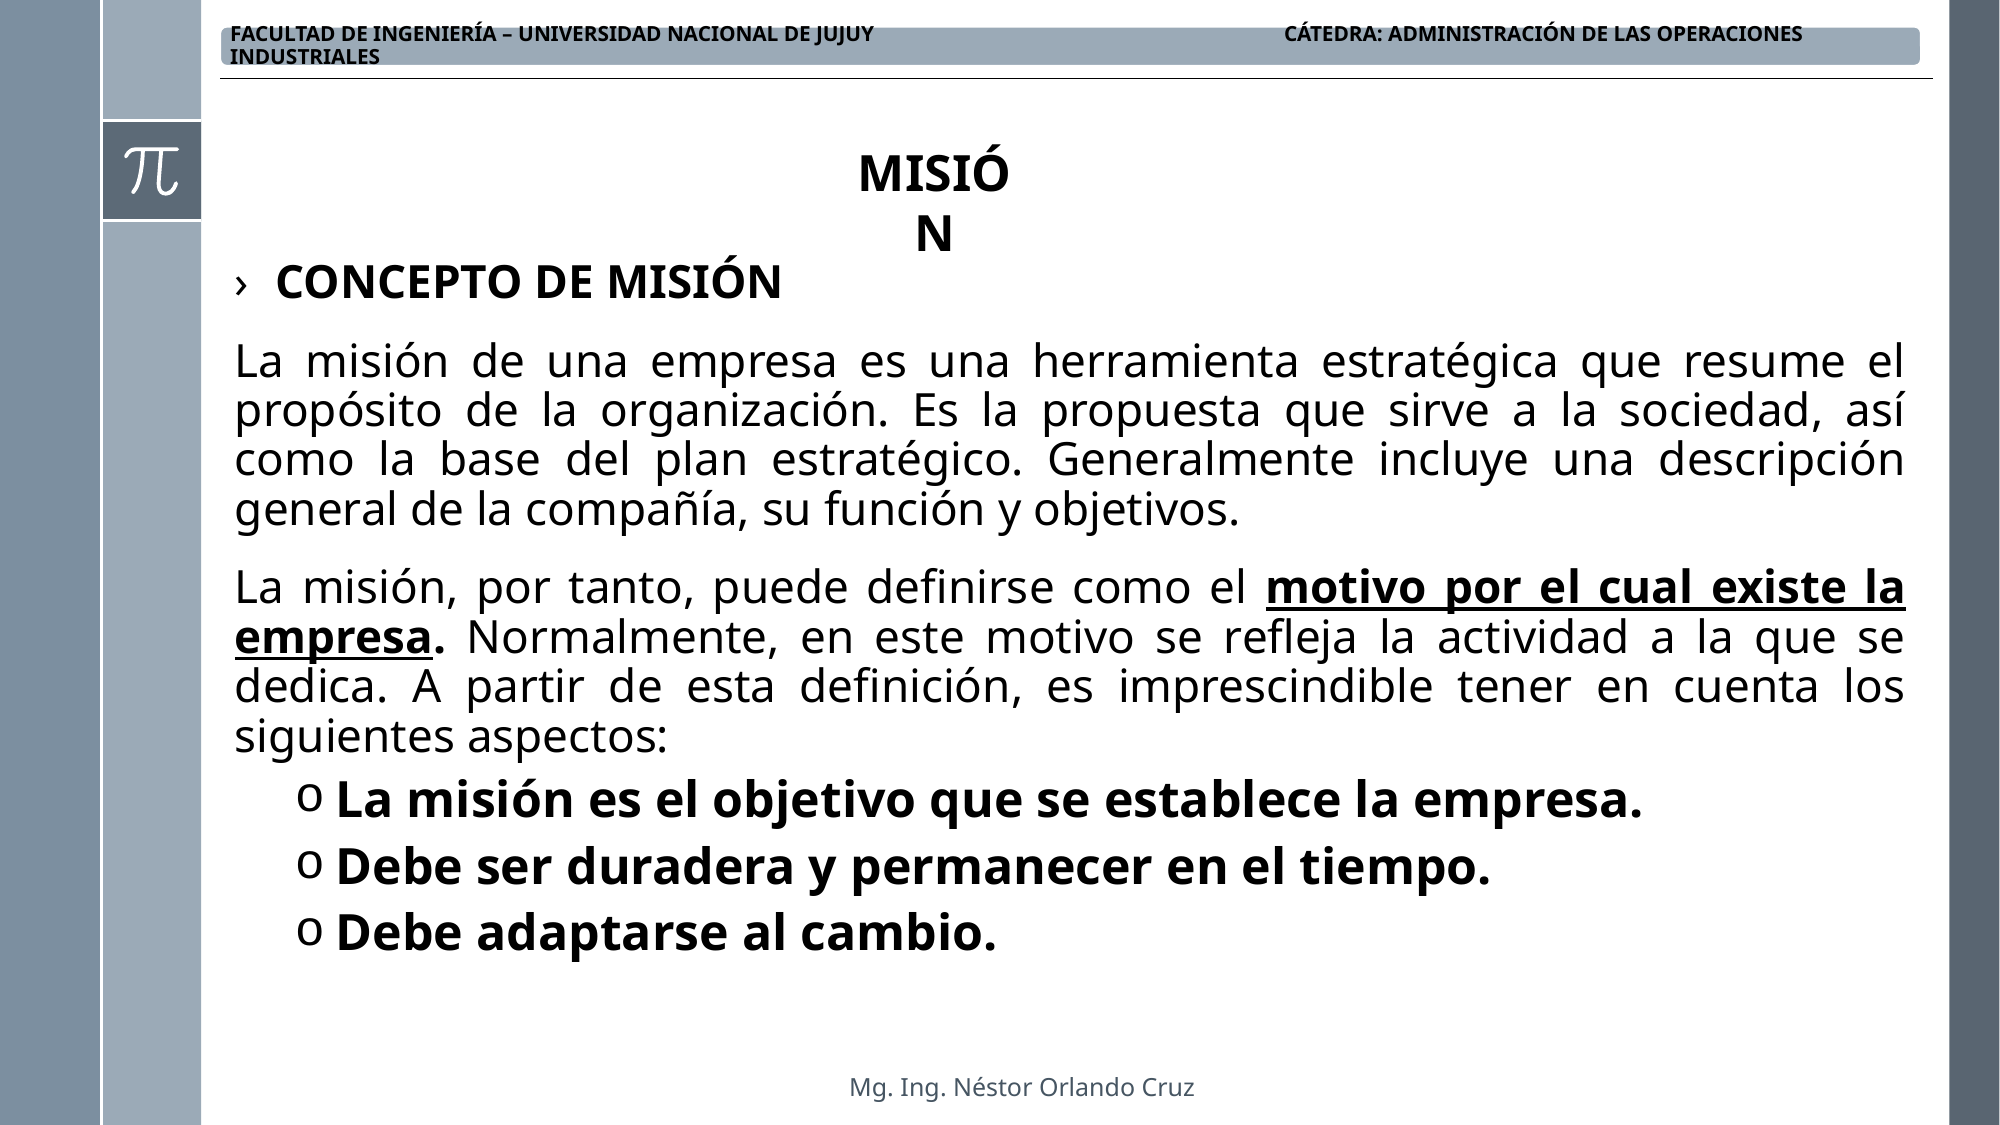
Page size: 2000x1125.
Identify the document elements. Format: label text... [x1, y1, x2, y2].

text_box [220, 17, 1922, 78]
list CONCEPTO DE MISIÓN La misión de una empresa es una herramienta estratégica que resume el propósito de la organización. Es la propuesta que sirve a la sociedad, así como la base del plan estratégico. Generalmente incluye una descripción general de la compañía, su función y objetivos. La misión, por tanto, puede definirse como el motivo por el cual existe la empresa. Normalmente, en este motivo se refleja la actividad a la que se dedica. A partir de esta definición, es imprescindible tener en cuenta los siguientes aspectos: La misión es el objetivo que se establece la empresa. Debe ser duradera y permanecer en el tiempo. Debe adaptarse al cambio. [220, 251, 1922, 1024]
text_box Mg. Ing. Néstor Orlando Cruz [834, 1063, 1319, 1109]
text_box MISIÓN [834, 134, 1036, 270]
